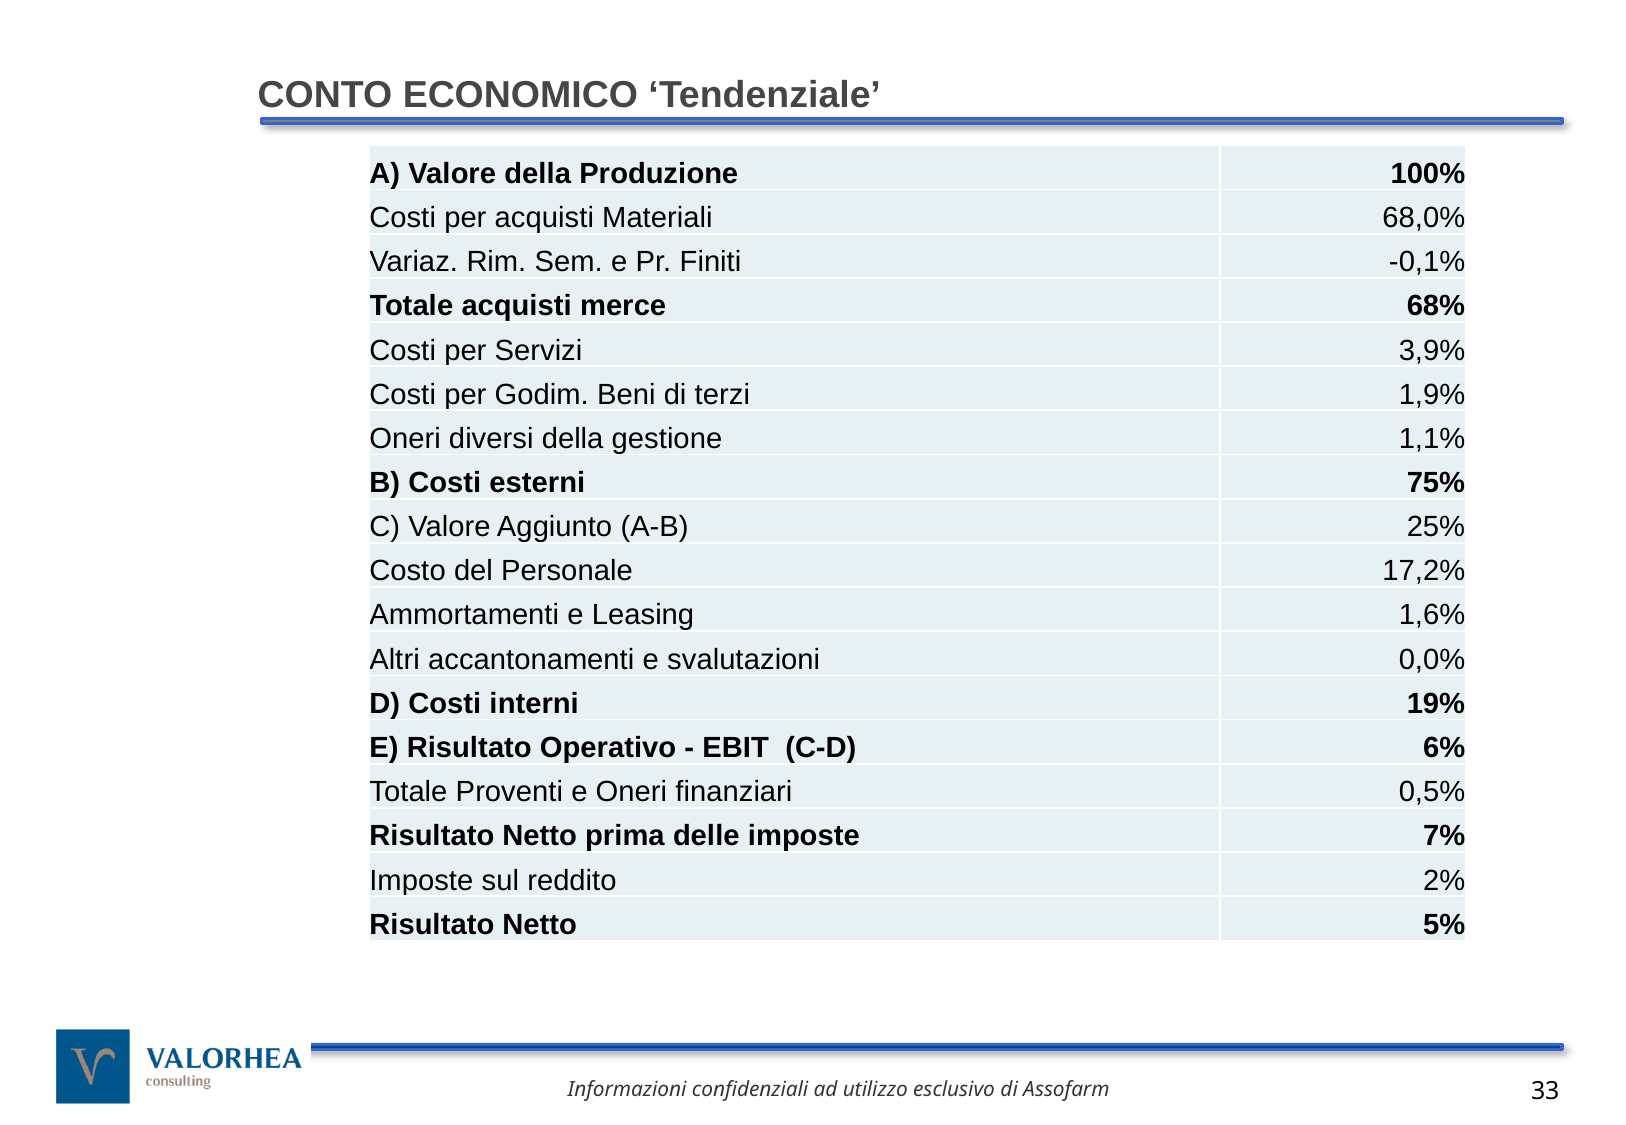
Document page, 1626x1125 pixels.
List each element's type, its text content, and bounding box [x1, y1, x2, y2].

table_cell 0,0% [1221, 632, 1465, 675]
table_cell Costi per acquisti Materiali [370, 190, 1219, 233]
table_cell Risultato Netto [370, 897, 1219, 940]
table_cell 0,5% [1221, 765, 1465, 807]
table_cell Ammortamenti e Leasing [370, 588, 1219, 630]
table_cell 2% [1221, 853, 1465, 895]
table_cell -0,1% [1221, 235, 1465, 277]
table_cell Costi per Godim. Beni di terzi [370, 367, 1219, 409]
table_cell Totale acquisti merce [370, 279, 1219, 321]
table_cell 68% [1221, 279, 1465, 321]
table_cell 17,2% [1221, 544, 1465, 586]
text_box CONTO ECONOMICO ‘Tendenziale’ [242, 62, 1372, 171]
table_cell Costi per Servizi [370, 323, 1219, 365]
table_cell 7% [1221, 809, 1465, 851]
table_cell 3,9% [1221, 323, 1465, 365]
table_cell Altri accantonamenti e svalutazioni [370, 632, 1219, 675]
table_cell Imposte sul reddito [370, 853, 1219, 895]
table_cell Totale Proventi e Oneri finanziari [370, 765, 1219, 807]
table_header 100% [1221, 146, 1465, 189]
table_cell 1,1% [1221, 411, 1465, 454]
table_cell E) Risultato Operativo - EBIT (C-D) [370, 720, 1219, 763]
table_cell Costo del Personale [370, 544, 1219, 586]
table_cell 19% [1221, 676, 1465, 719]
table_cell B) Costi esterni [370, 455, 1219, 498]
table_cell 5% [1221, 897, 1465, 940]
table_cell 1,6% [1221, 588, 1465, 630]
table_cell 25% [1221, 500, 1465, 542]
table_cell Oneri diversi della gestione [370, 411, 1219, 454]
table_cell C) Valore Aggiunto (A-B) [370, 500, 1219, 542]
table_cell 6% [1221, 720, 1465, 763]
table_cell D) Costi interni [370, 676, 1219, 719]
table_cell Variaz. Rim. Sem. e Pr. Finiti [370, 235, 1219, 277]
table_cell Risultato Netto prima delle imposte [370, 809, 1219, 851]
table_header A) Valore della Produzione [370, 146, 1219, 189]
table_cell 75% [1221, 455, 1465, 498]
table_cell 68,0% [1221, 190, 1465, 233]
table_cell 1,9% [1221, 367, 1465, 409]
picture [47, 1022, 311, 1114]
